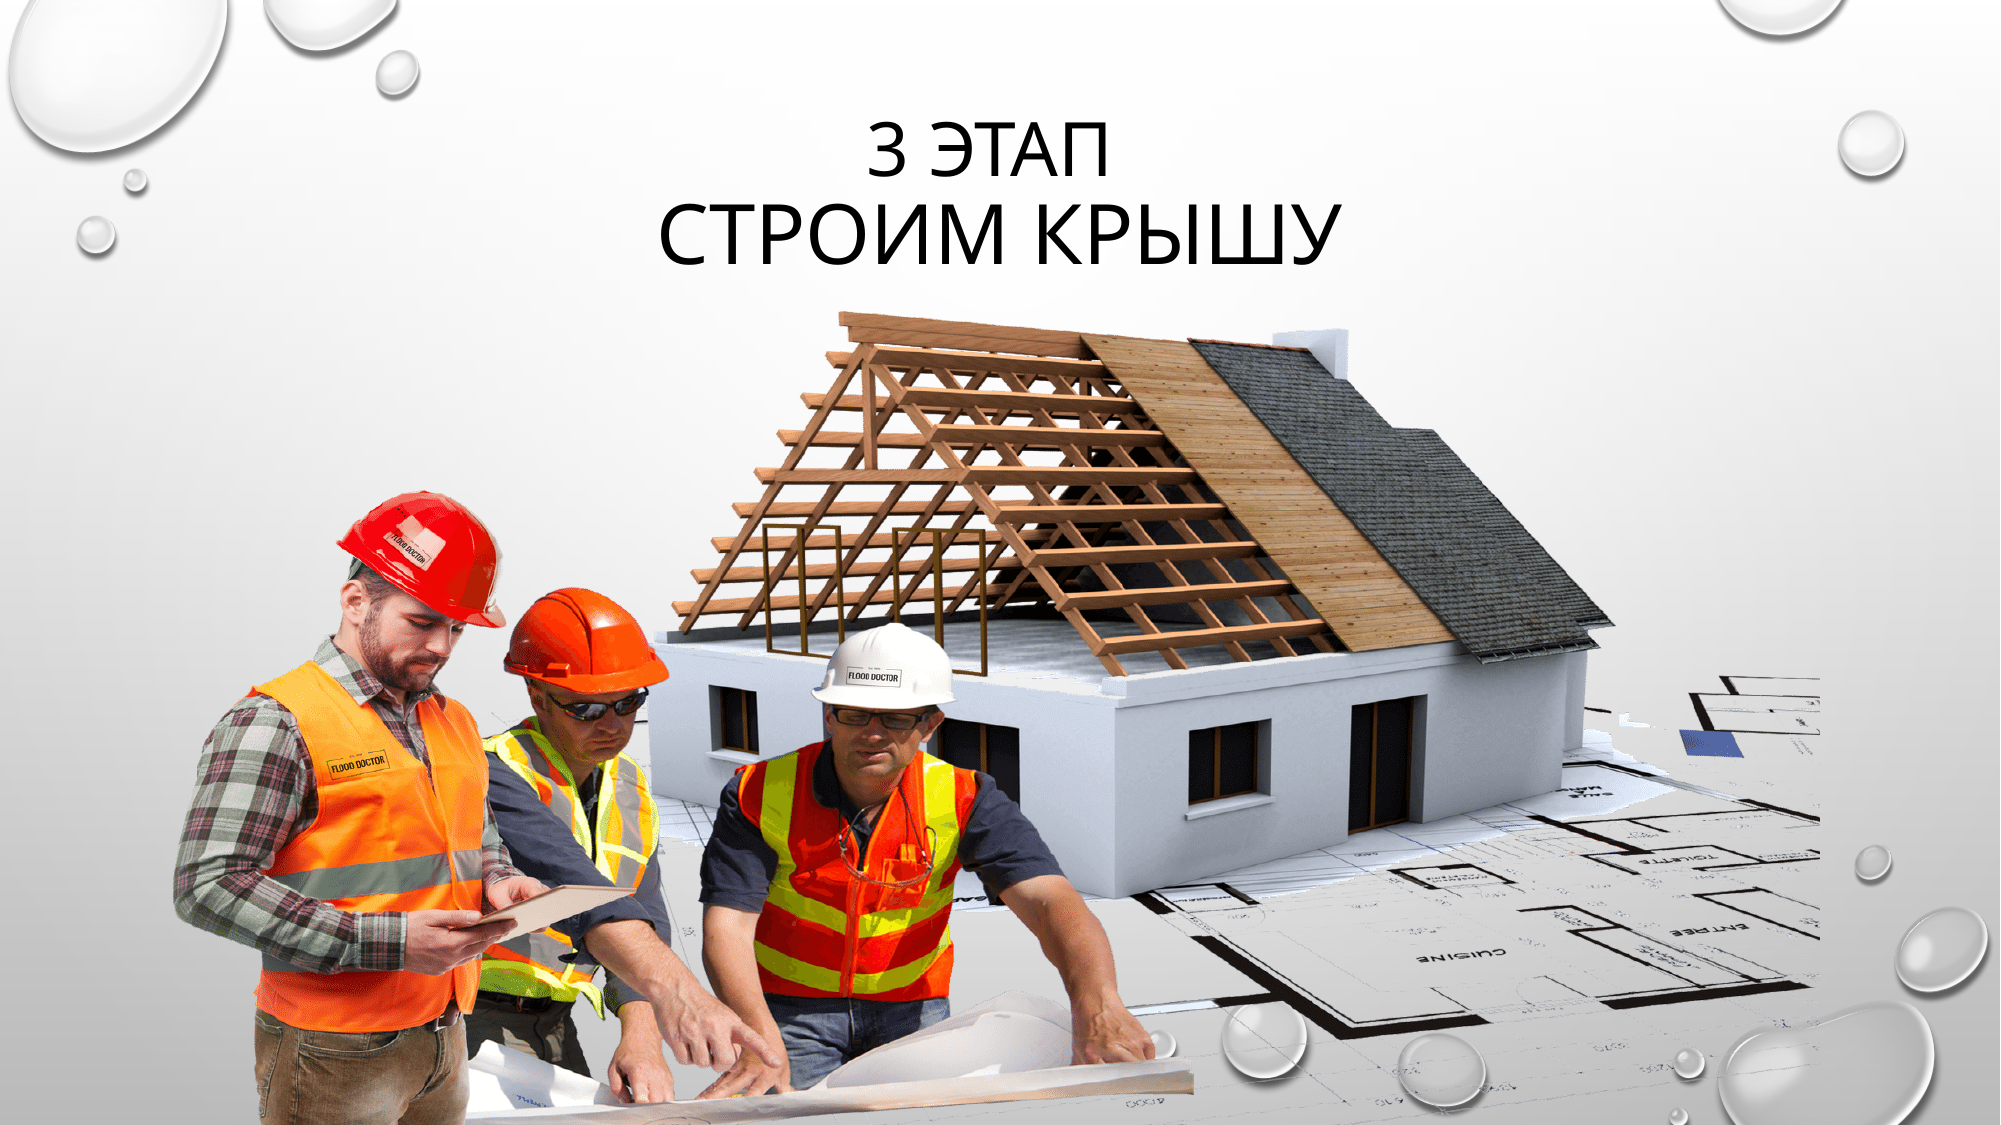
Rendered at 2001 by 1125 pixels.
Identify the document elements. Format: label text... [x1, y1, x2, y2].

title 3 этап строим крышу [149, 84, 1851, 310]
picture [0, 0, 2000, 1125]
